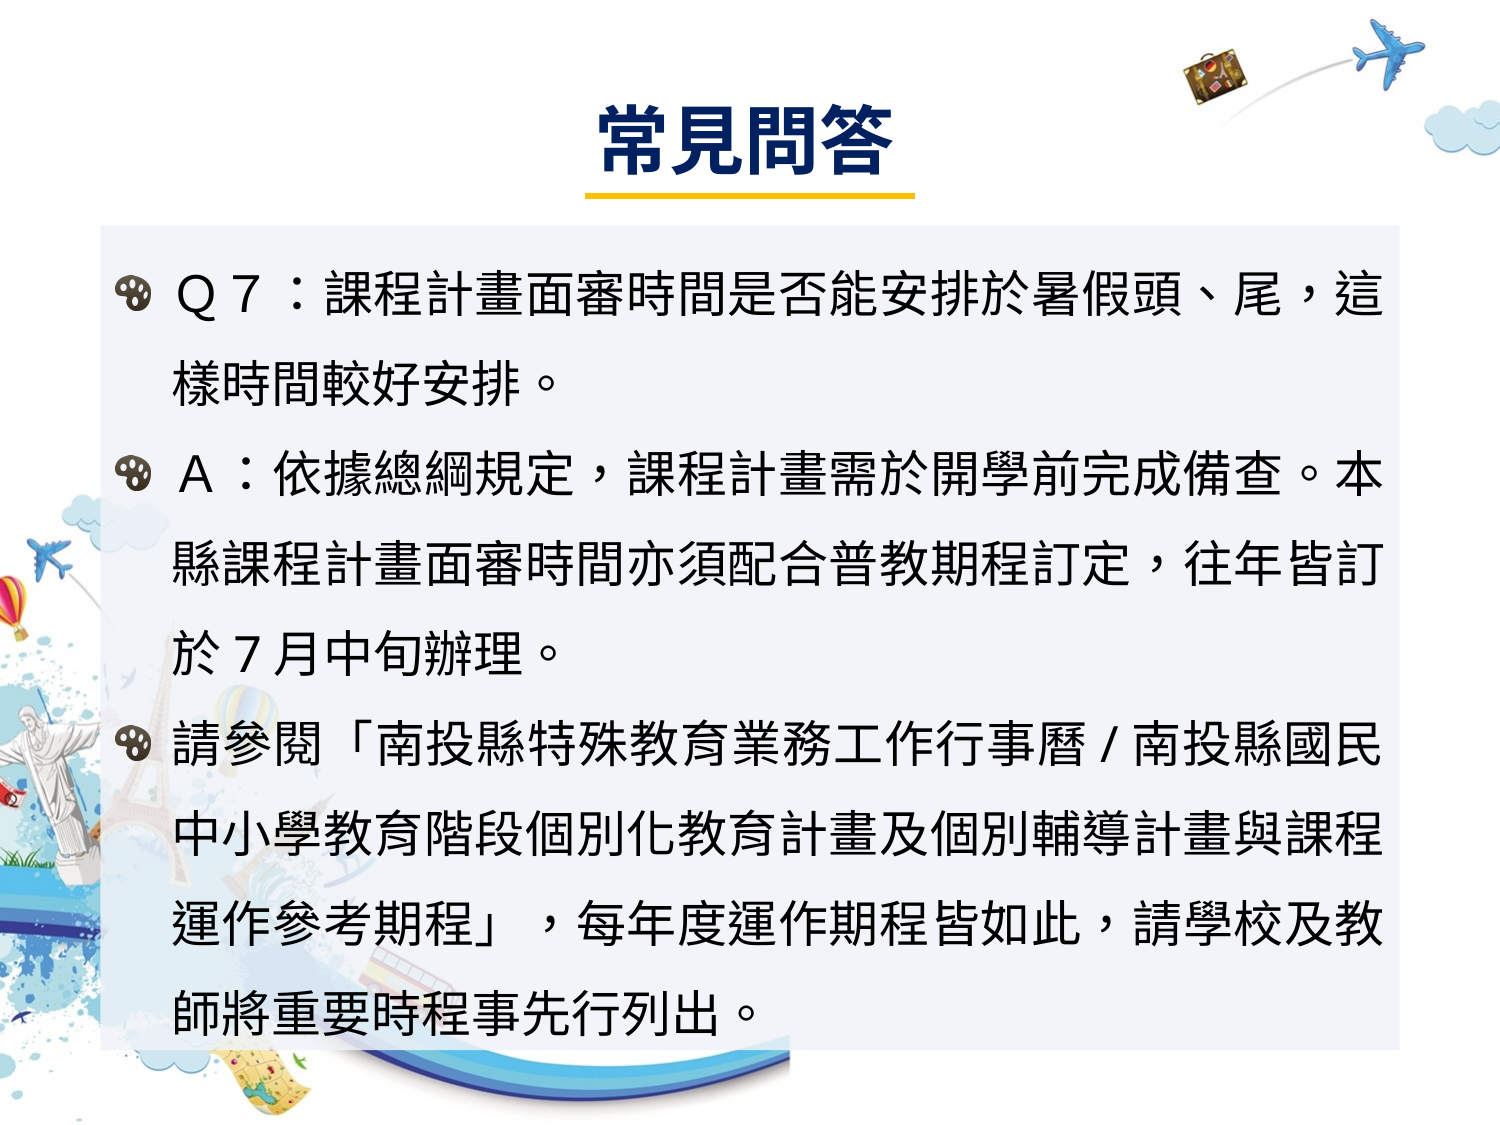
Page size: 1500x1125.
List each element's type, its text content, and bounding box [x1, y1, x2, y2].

picture [0, 0, 1500, 1125]
title 常見問答 [41, 45, 1447, 233]
text_box Ｑ７：課程計畫面審時間是否能安排於暑假頭、尾，這樣時間較好安排。 Ａ：依據總綱規定，課程計畫需於開學前完成備查。本縣課程計畫面審時間亦須配合普教期程訂定，往年皆訂於7月中旬辦理。 請參閱「南投縣特殊教育業務工作行事曆/南投縣國民中小學教育階段個別化教育計畫及個別輔導計畫與課程運作參考期程」，每年度運作期程皆如此，請學校及教師將重要時程事先行列出。 [100, 225, 1400, 1051]
